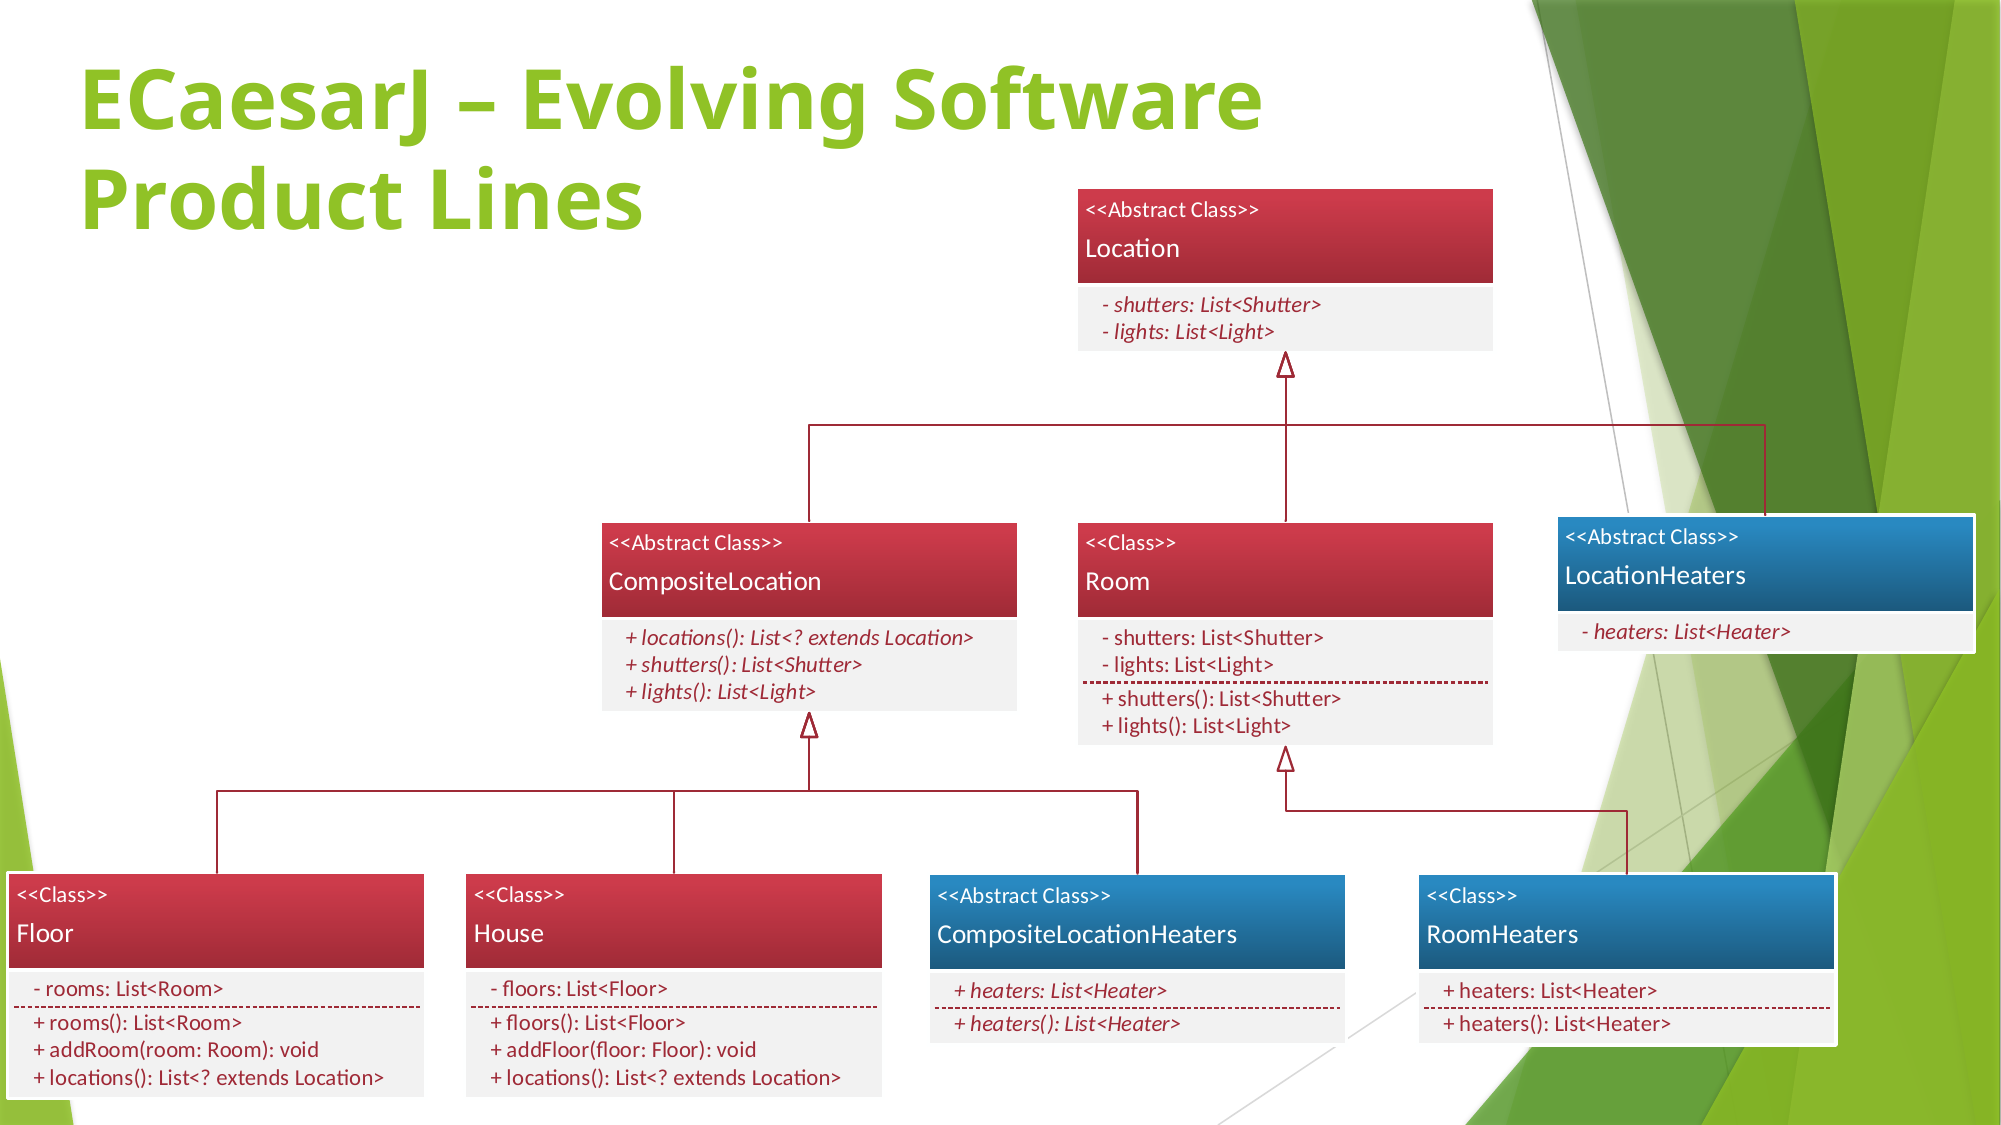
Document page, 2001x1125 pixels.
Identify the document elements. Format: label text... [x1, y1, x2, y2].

picture [0, 182, 1978, 1105]
title ECaesarJ – Evolving Software Product Lines [63, 38, 1557, 179]
